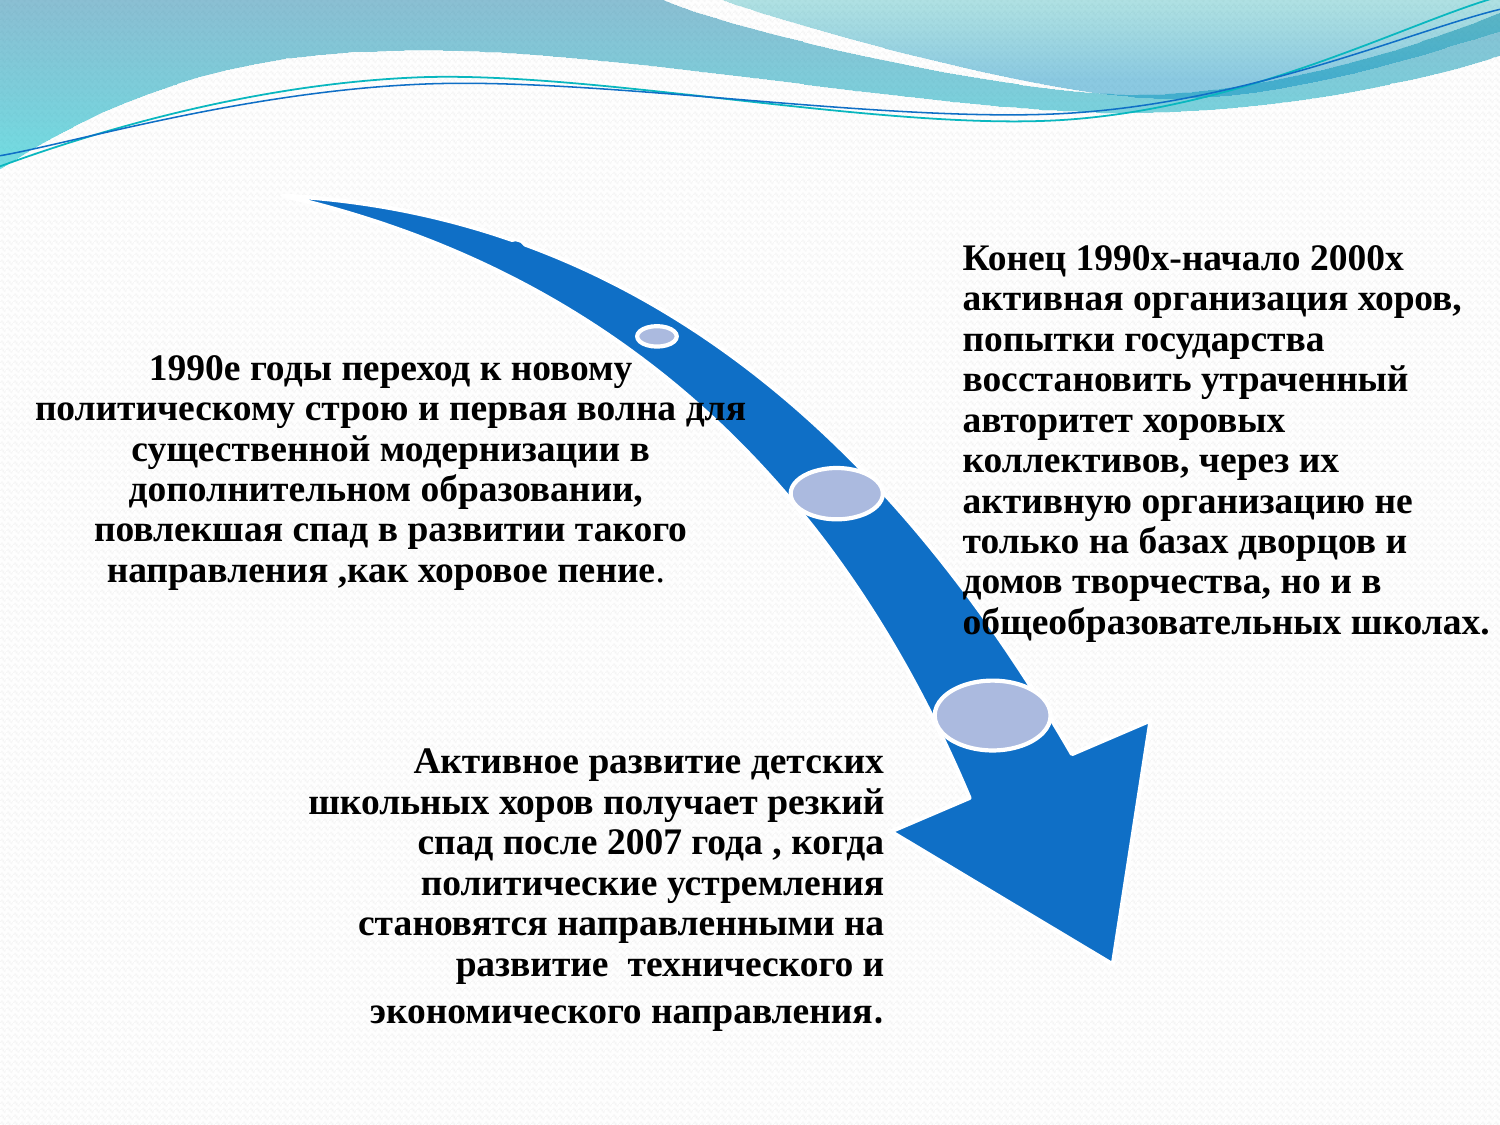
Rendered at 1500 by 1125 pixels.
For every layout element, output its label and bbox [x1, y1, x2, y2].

list [25, 0, 1497, 1125]
